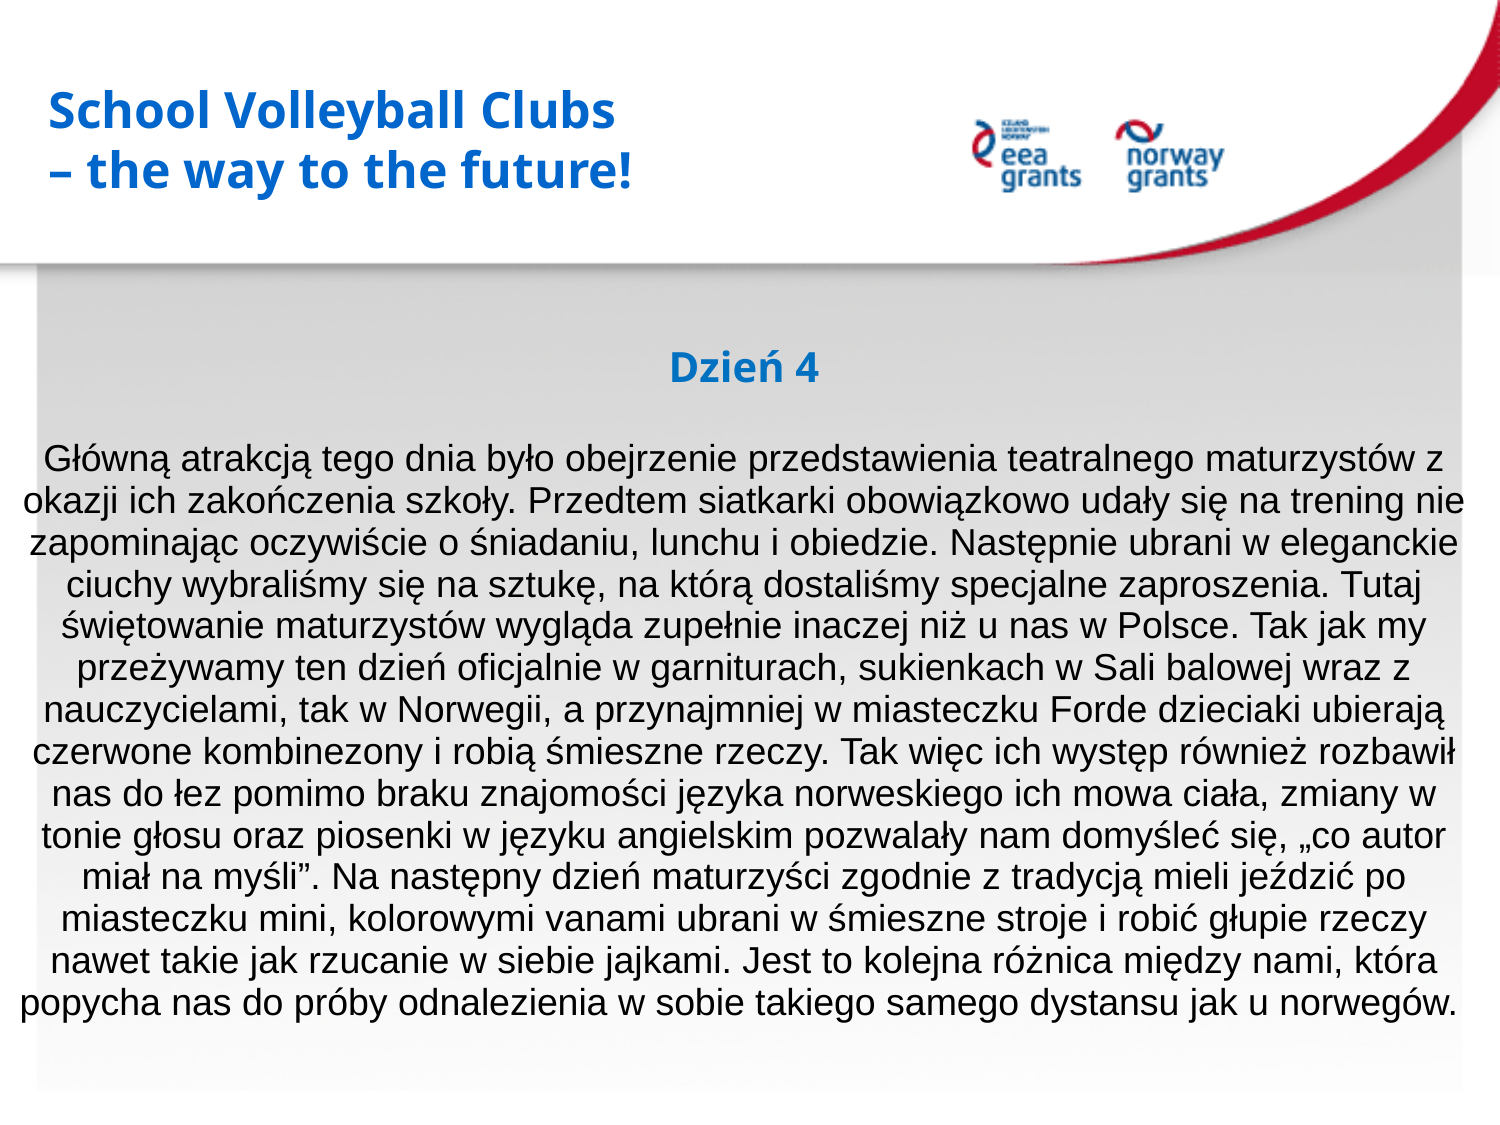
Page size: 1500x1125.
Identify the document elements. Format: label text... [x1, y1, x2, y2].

picture [0, 0, 1500, 1125]
text_box Dzień 4 Główną atrakcją tego dnia było obejrzenie przedstawienia teatralnego maturzystów z okazji ich zakończenia szkoły. Przedtem siatkarki obowiązkowo udały się na trening nie zapominając oczywiście o śniadaniu, lunchu i obiedzie. Następnie ubrani w eleganckie ciuchy wybraliśmy się na sztukę, na którą dostaliśmy specjalne zaproszenia. Tutaj świętowanie maturzystów wygląda zupełnie inaczej niż u nas w Polsce. Tak jak my przeżywamy ten dzień oficjalnie w garniturach, sukienkach w Sali balowej wraz z nauczycielami, tak w Norwegii, a przynajmniej w miasteczku Forde dzieciaki ubierają czerwone kombinezony i robią śmieszne rzeczy. Tak więc ich występ również rozbawił nas do łez pomimo braku znajomości języka norweskiego ich mowa ciała, zmiany w tonie głosu oraz piosenki w języku angielskim pozwalały nam domyśleć się, „co autor miał na myśli”. Na następny dzień maturzyści zgodnie z tradycją mieli jeździć po miasteczku mini, kolorowymi vanami ubrani w śmieszne stroje i robić głupie rzeczy nawet takie jak rzucanie w siebie jajkami. Jest to kolejna różnica między nami, która popycha nas do próby odnalezienia w sobie takiego samego dystansu jak u norwegów. [0, 337, 1489, 1115]
text_box School Volleyball Clubs – the way to the future! [33, 64, 886, 207]
